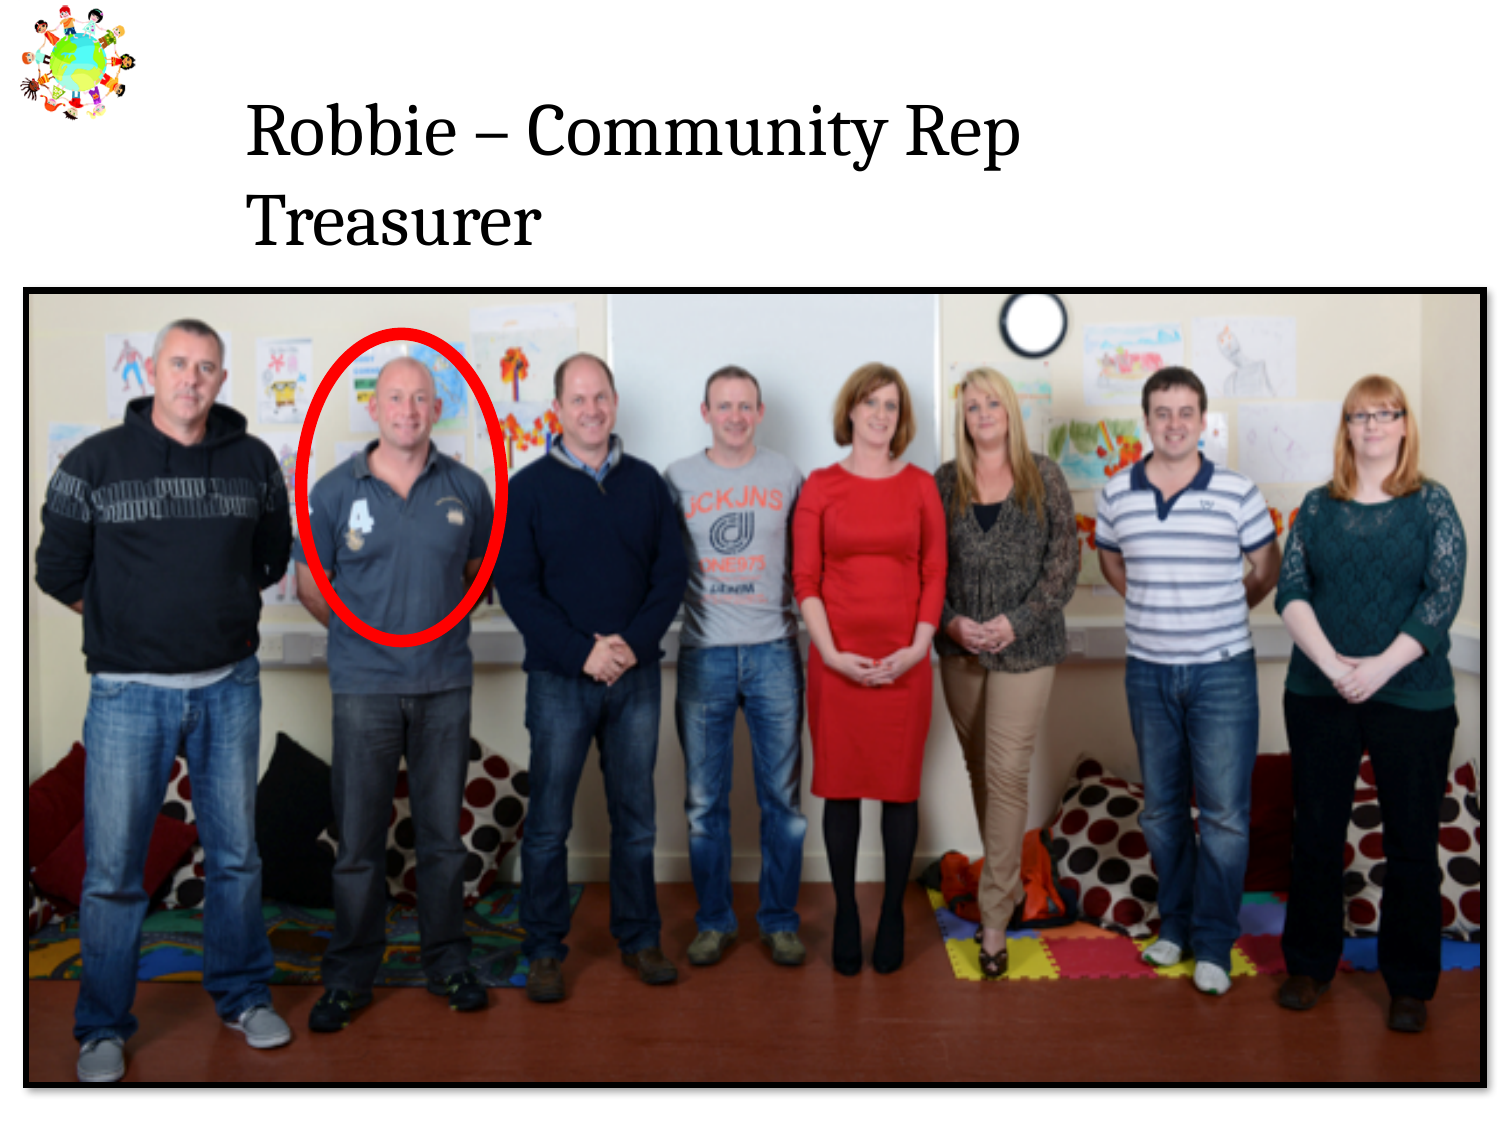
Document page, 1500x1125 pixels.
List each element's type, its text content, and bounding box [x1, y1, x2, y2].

text_box Robbie – Community Rep Treasurer [230, 73, 1388, 268]
picture [0, 0, 150, 129]
picture [29, 293, 1481, 1083]
